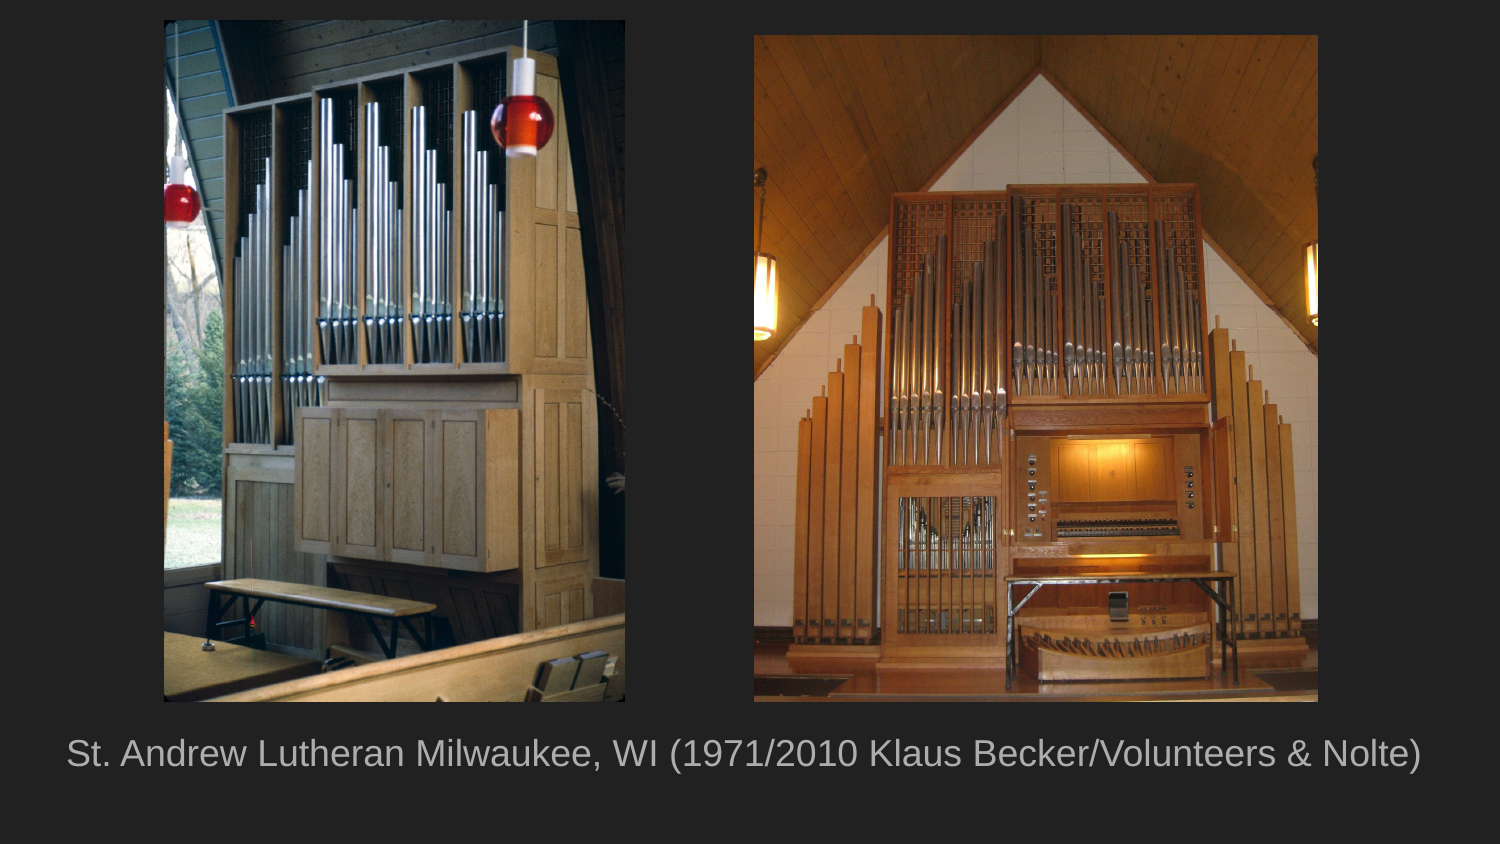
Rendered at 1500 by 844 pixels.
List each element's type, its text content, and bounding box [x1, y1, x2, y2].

list St. Andrew Lutheran Milwaukee, WI (1971/2010 Klaus Becker/Volunteers & Nolte) [51, 724, 1500, 824]
picture [754, 35, 1319, 703]
picture [164, 20, 626, 703]
